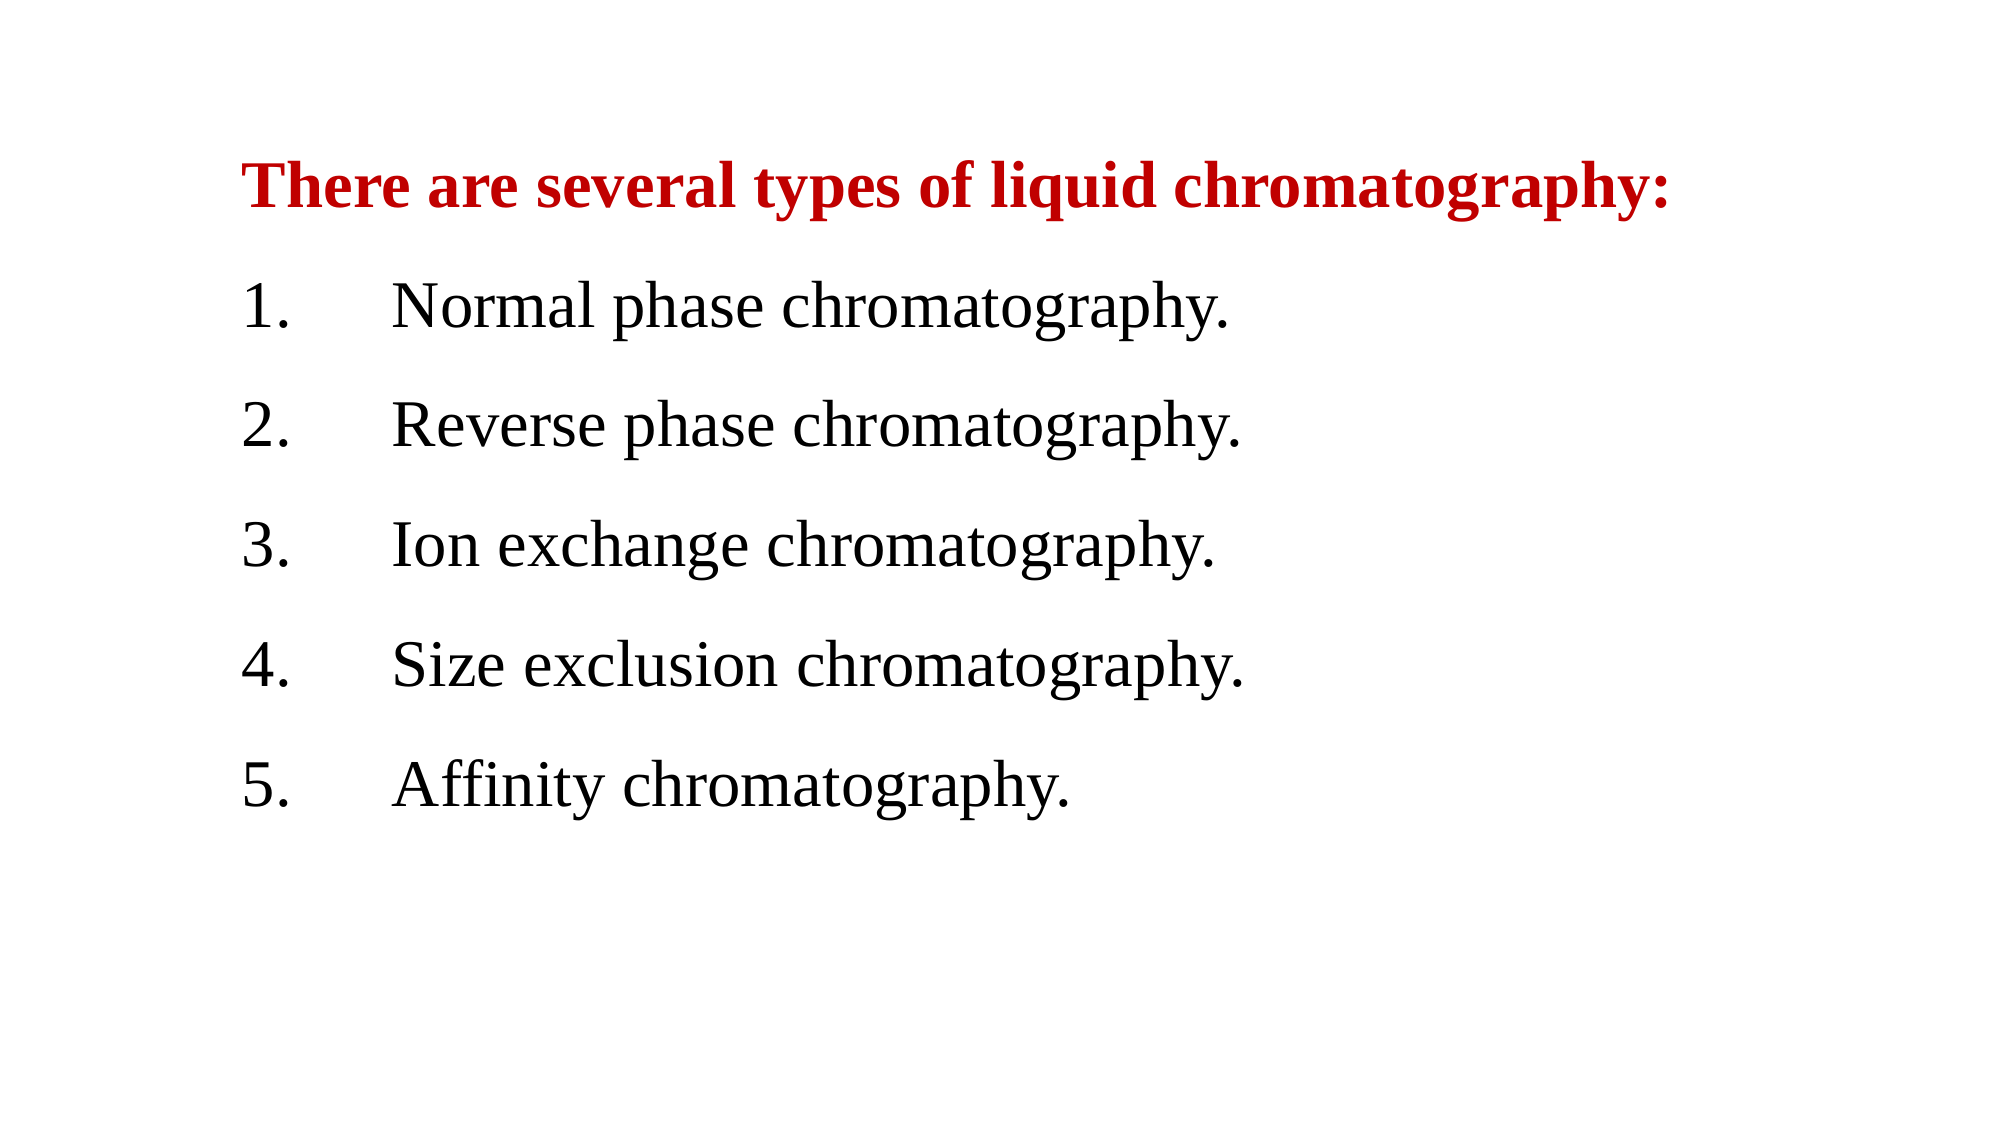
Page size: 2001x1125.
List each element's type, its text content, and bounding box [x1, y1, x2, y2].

text_box There are several types of liquid chromatography: 1. Normal phase chromatography. 2. Reverse phase chromatography. 3. Ion exchange chromatography. 4. Size exclusion chromatography. 5. Affinity chromatography. [227, 93, 1773, 828]
